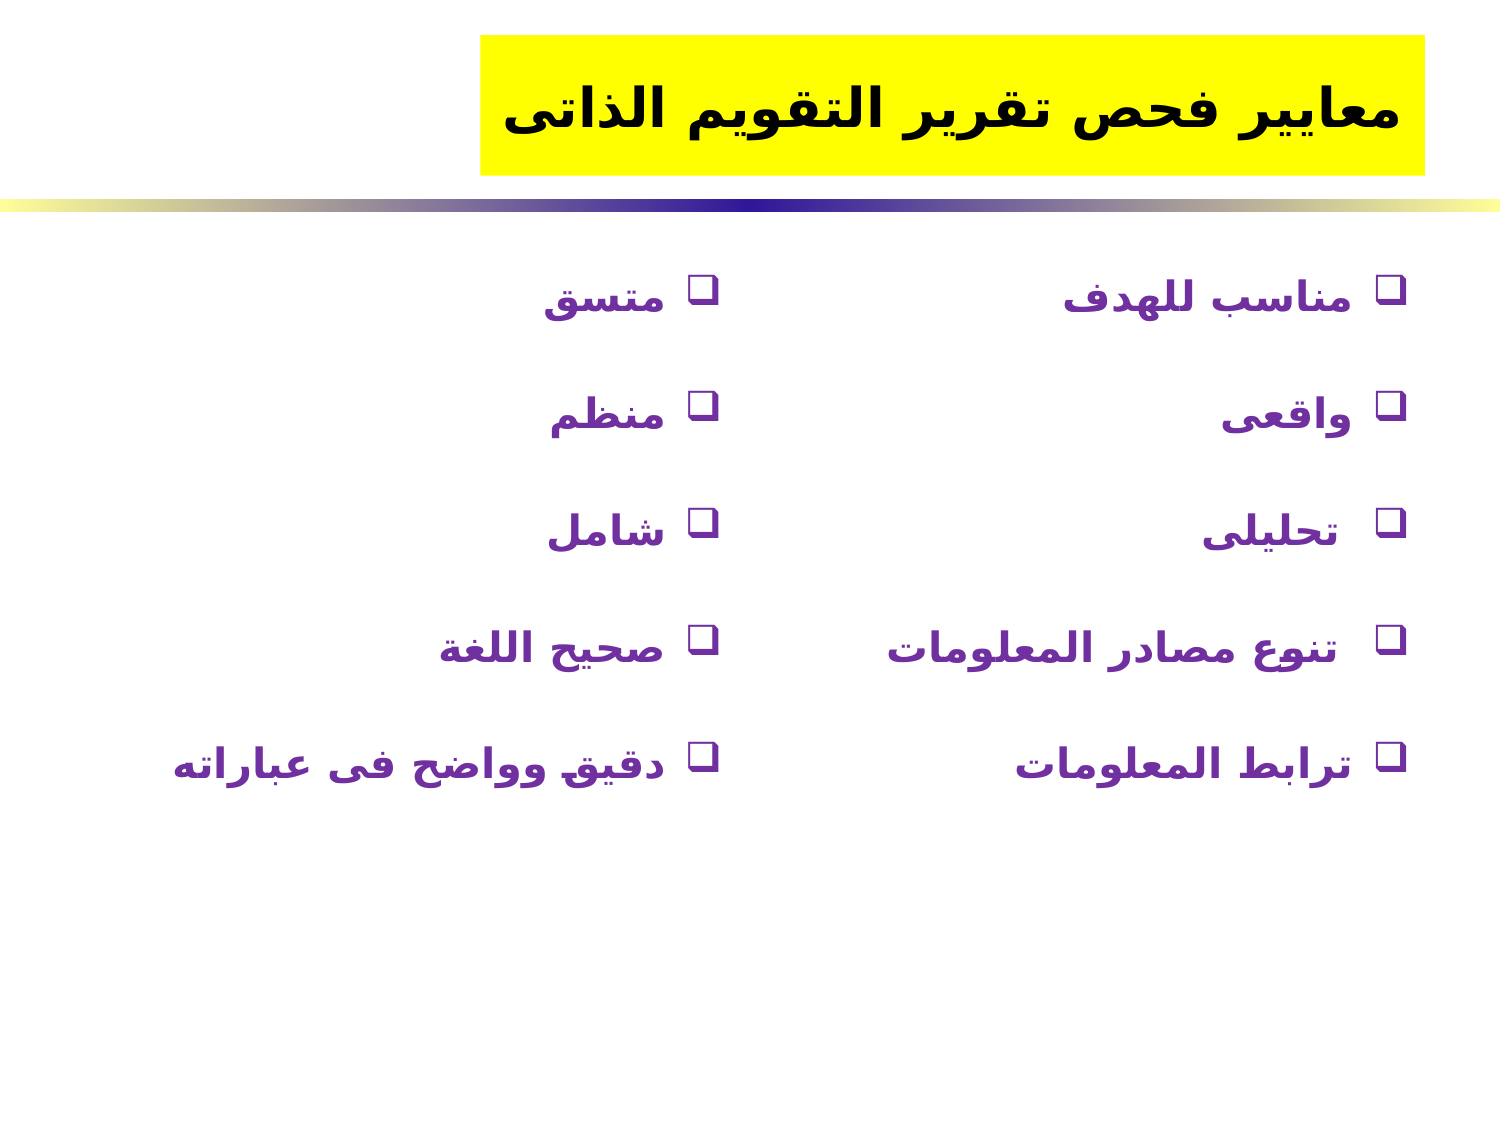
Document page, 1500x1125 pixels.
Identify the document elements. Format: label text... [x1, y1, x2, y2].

title معايير فحص تقرير التقويم الذاتى [480, 35, 1425, 176]
list متسق منظم شامل صحيح اللغة دقيق وواضح فى عباراته [75, 262, 738, 1005]
text_box [0, 199, 1500, 212]
list مناسب للهدف واقعى تحليلى تنوع مصادر المعلومات ترابط المعلومات [762, 262, 1425, 1005]
